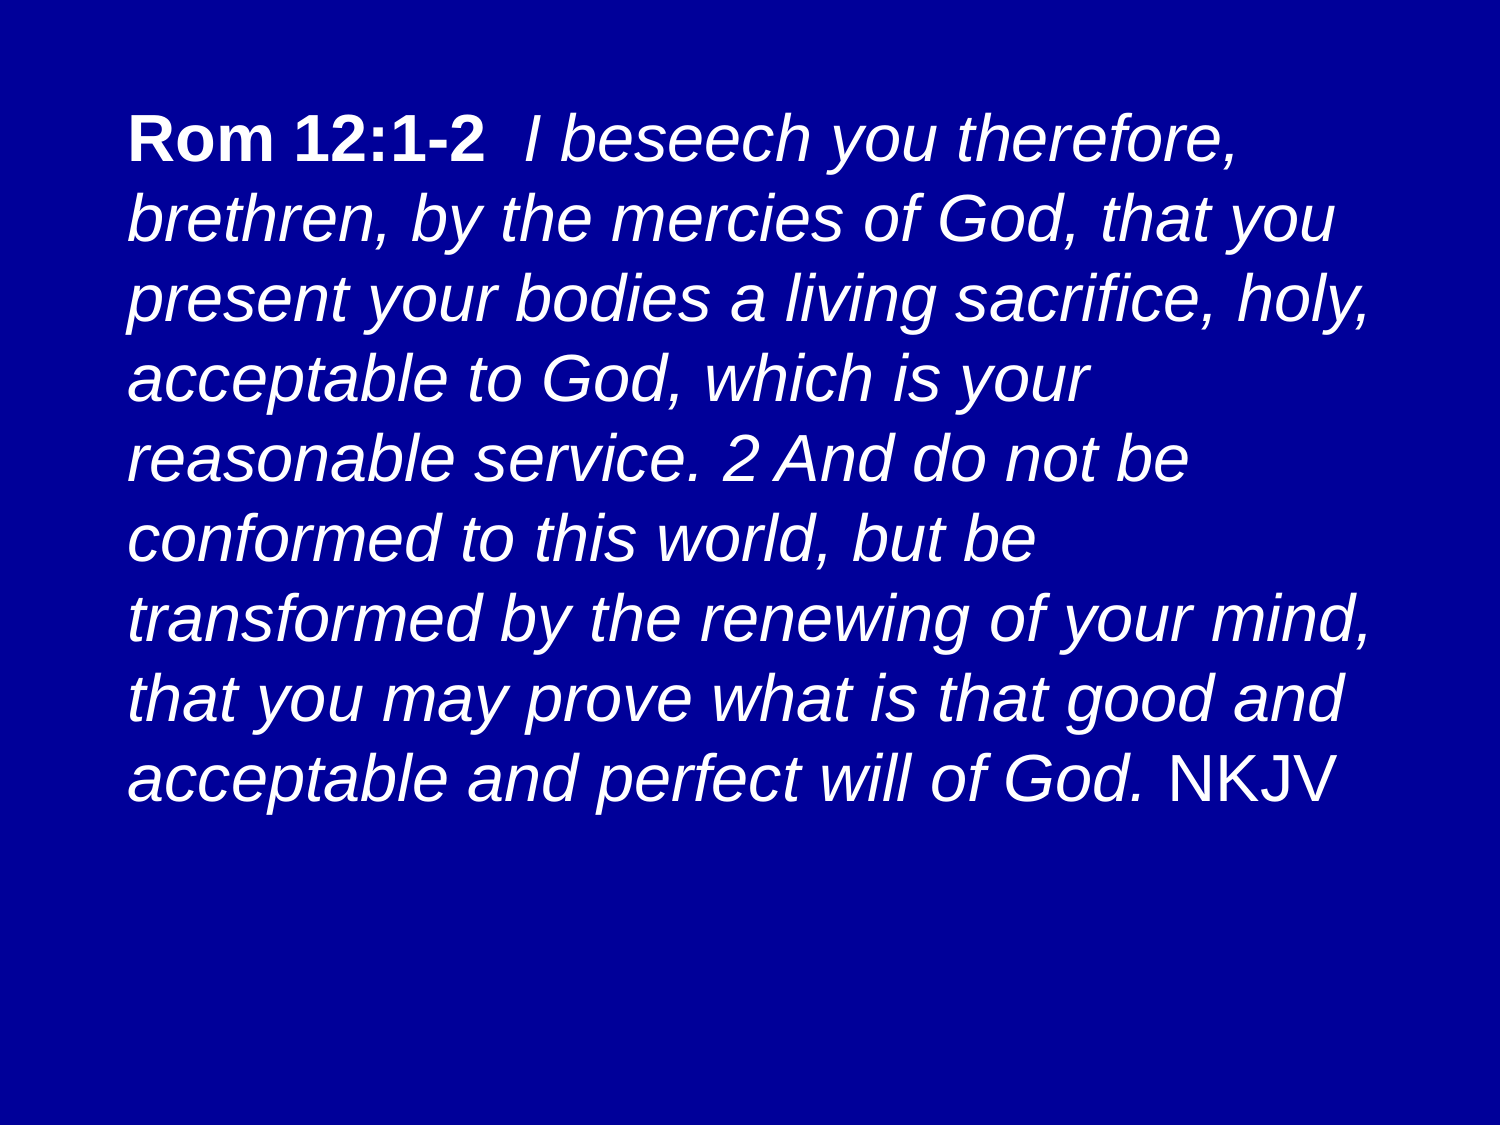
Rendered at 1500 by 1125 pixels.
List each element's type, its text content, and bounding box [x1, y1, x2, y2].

text_box Rom 12:1-2 I beseech you therefore, brethren, by the mercies of God, that you present your bodies a living sacrifice, holy, acceptable to God, which is your reasonable service. 2 And do not be conformed to this world, but be transformed by the renewing of your mind, that you may prove what is that good and acceptable and perfect will of God. NKJV [112, 87, 1400, 822]
